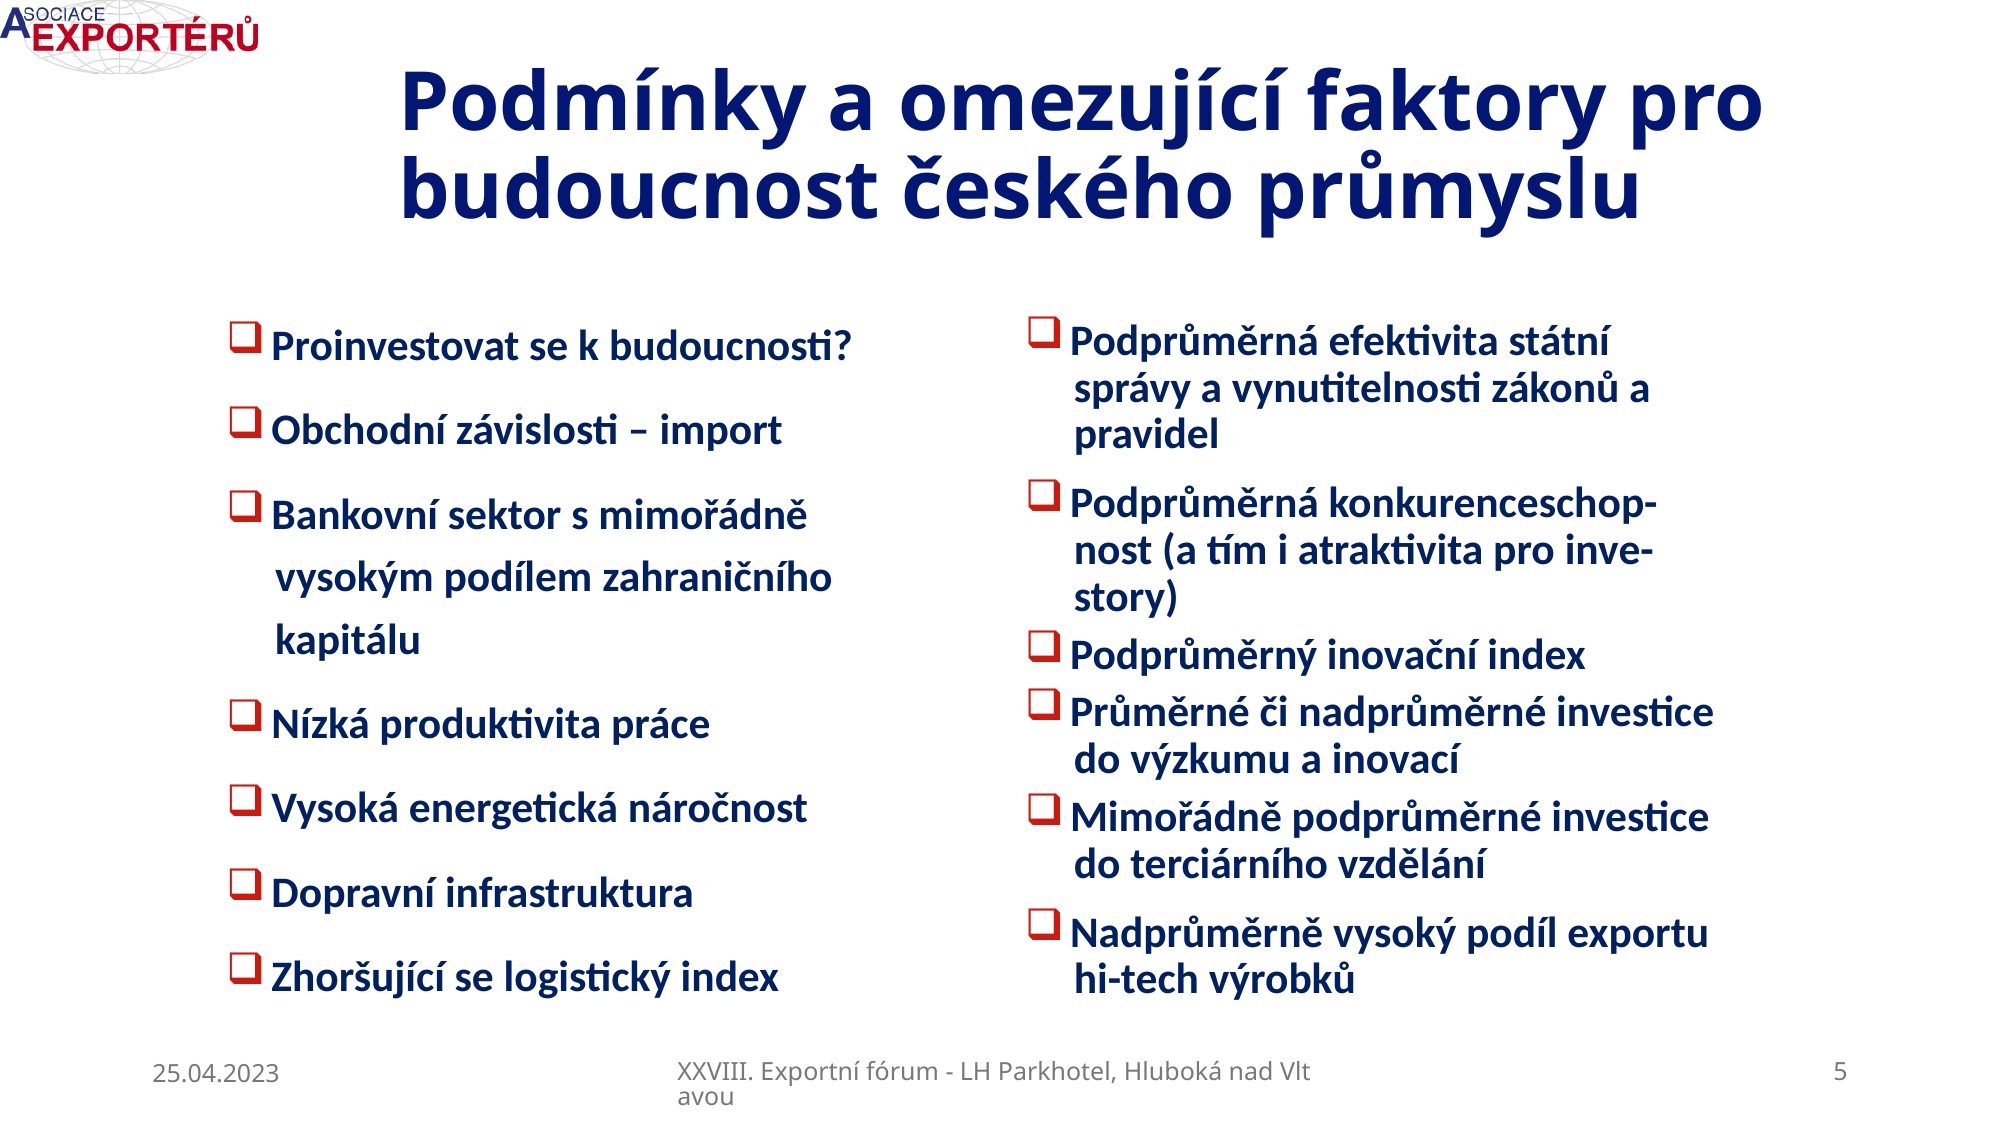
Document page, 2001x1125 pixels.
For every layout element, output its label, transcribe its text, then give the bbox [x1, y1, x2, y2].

list Proinvestovat se k budoucnosti? Obchodní závislosti – import Bankovní sektor s mimořádně vysokým podílem zahraničního kapitálu Nízká produktivita práce Vysoká energetická náročnost Dopravní infrastruktura Zhoršující se logistický index [211, 299, 990, 1014]
picture [0, 0, 258, 75]
slide_number 5 [1412, 1042, 1863, 1103]
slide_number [137, 1042, 588, 1103]
title Podmínky a omezující faktory pro budoucnost českého průmyslu [383, 39, 1785, 257]
footer XXVIII. Exportní fórum - LH Parkhotel, Hluboká nad Vltavou [662, 1042, 1338, 1103]
list Podprůměrná efektivita státní správy a vynutitelnosti zákonů a pravidel Podprůměrná konkurenceschop- nost (a tím i atraktivita pro inve- story) Podprůměrný inovační index Průměrné či nadprůměrné investice do výzkumu a inovací Mimořádně podprůměrné investice do terciárního vzdělání Nadprůměrně vysoký podíl exportu hi-tech výrobků [1010, 310, 1789, 1024]
